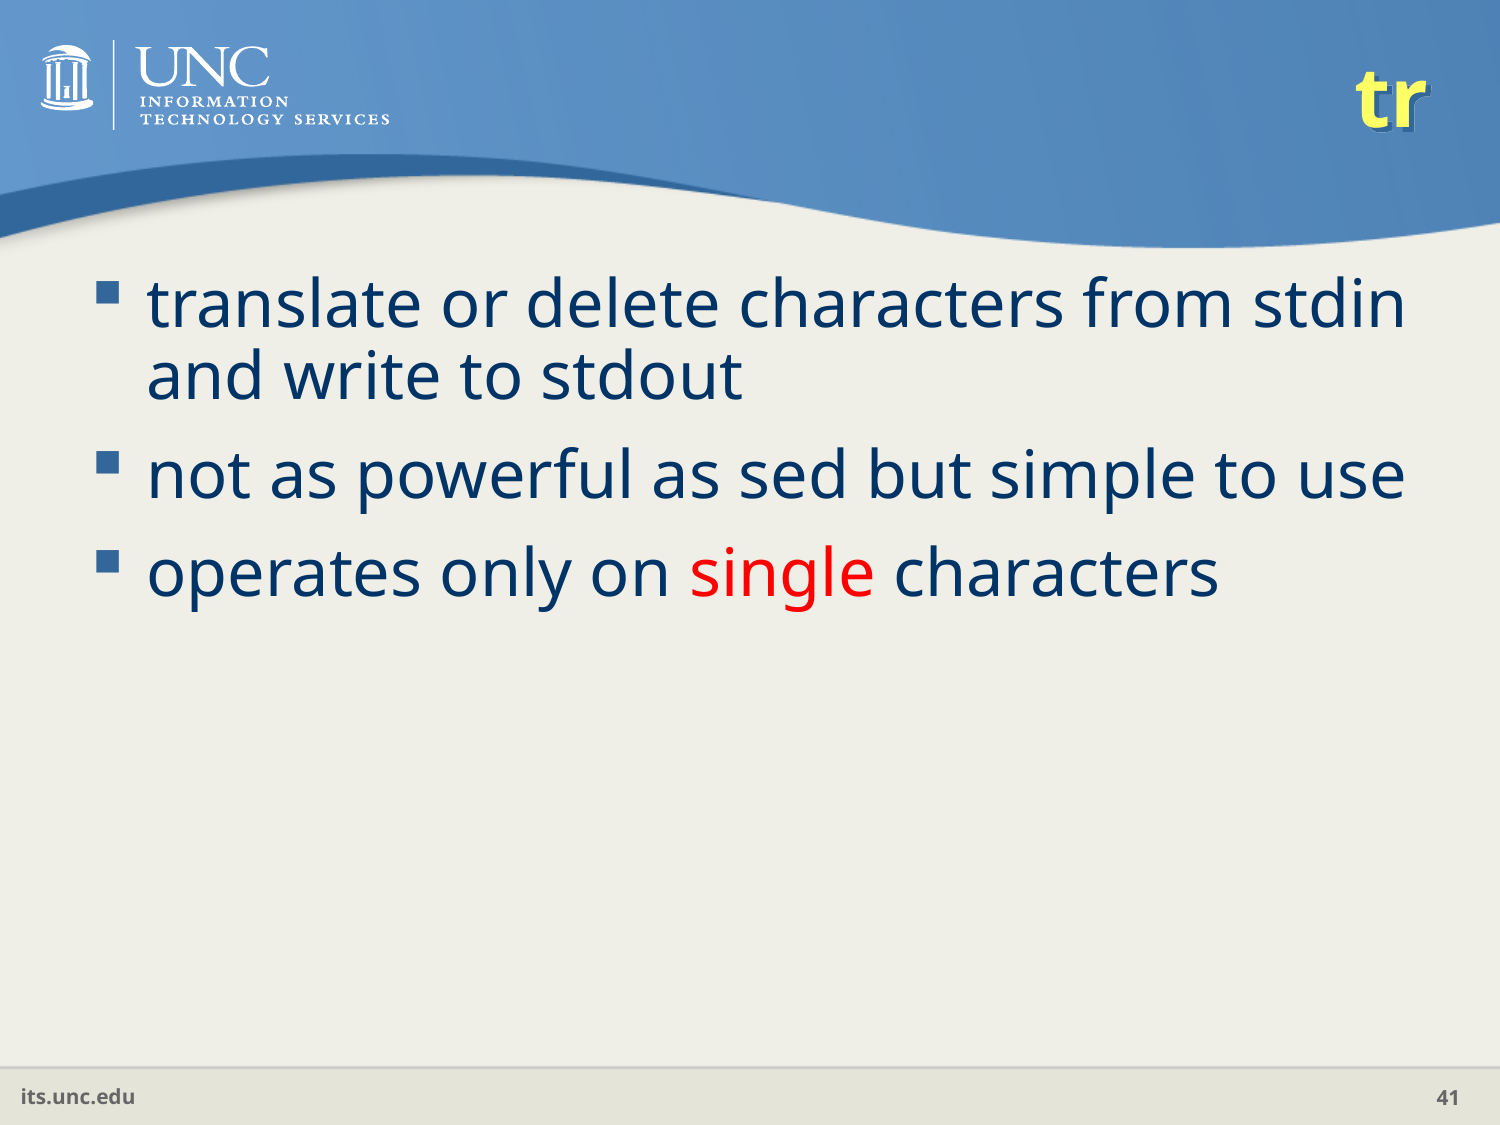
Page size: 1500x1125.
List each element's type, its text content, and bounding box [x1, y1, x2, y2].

picture [0, 0, 1500, 1125]
list translate or delete characters from stdin and write to stdout not as powerful as sed but simple to use operates only on single characters [74, 262, 1426, 1006]
title tr [368, 7, 1444, 196]
